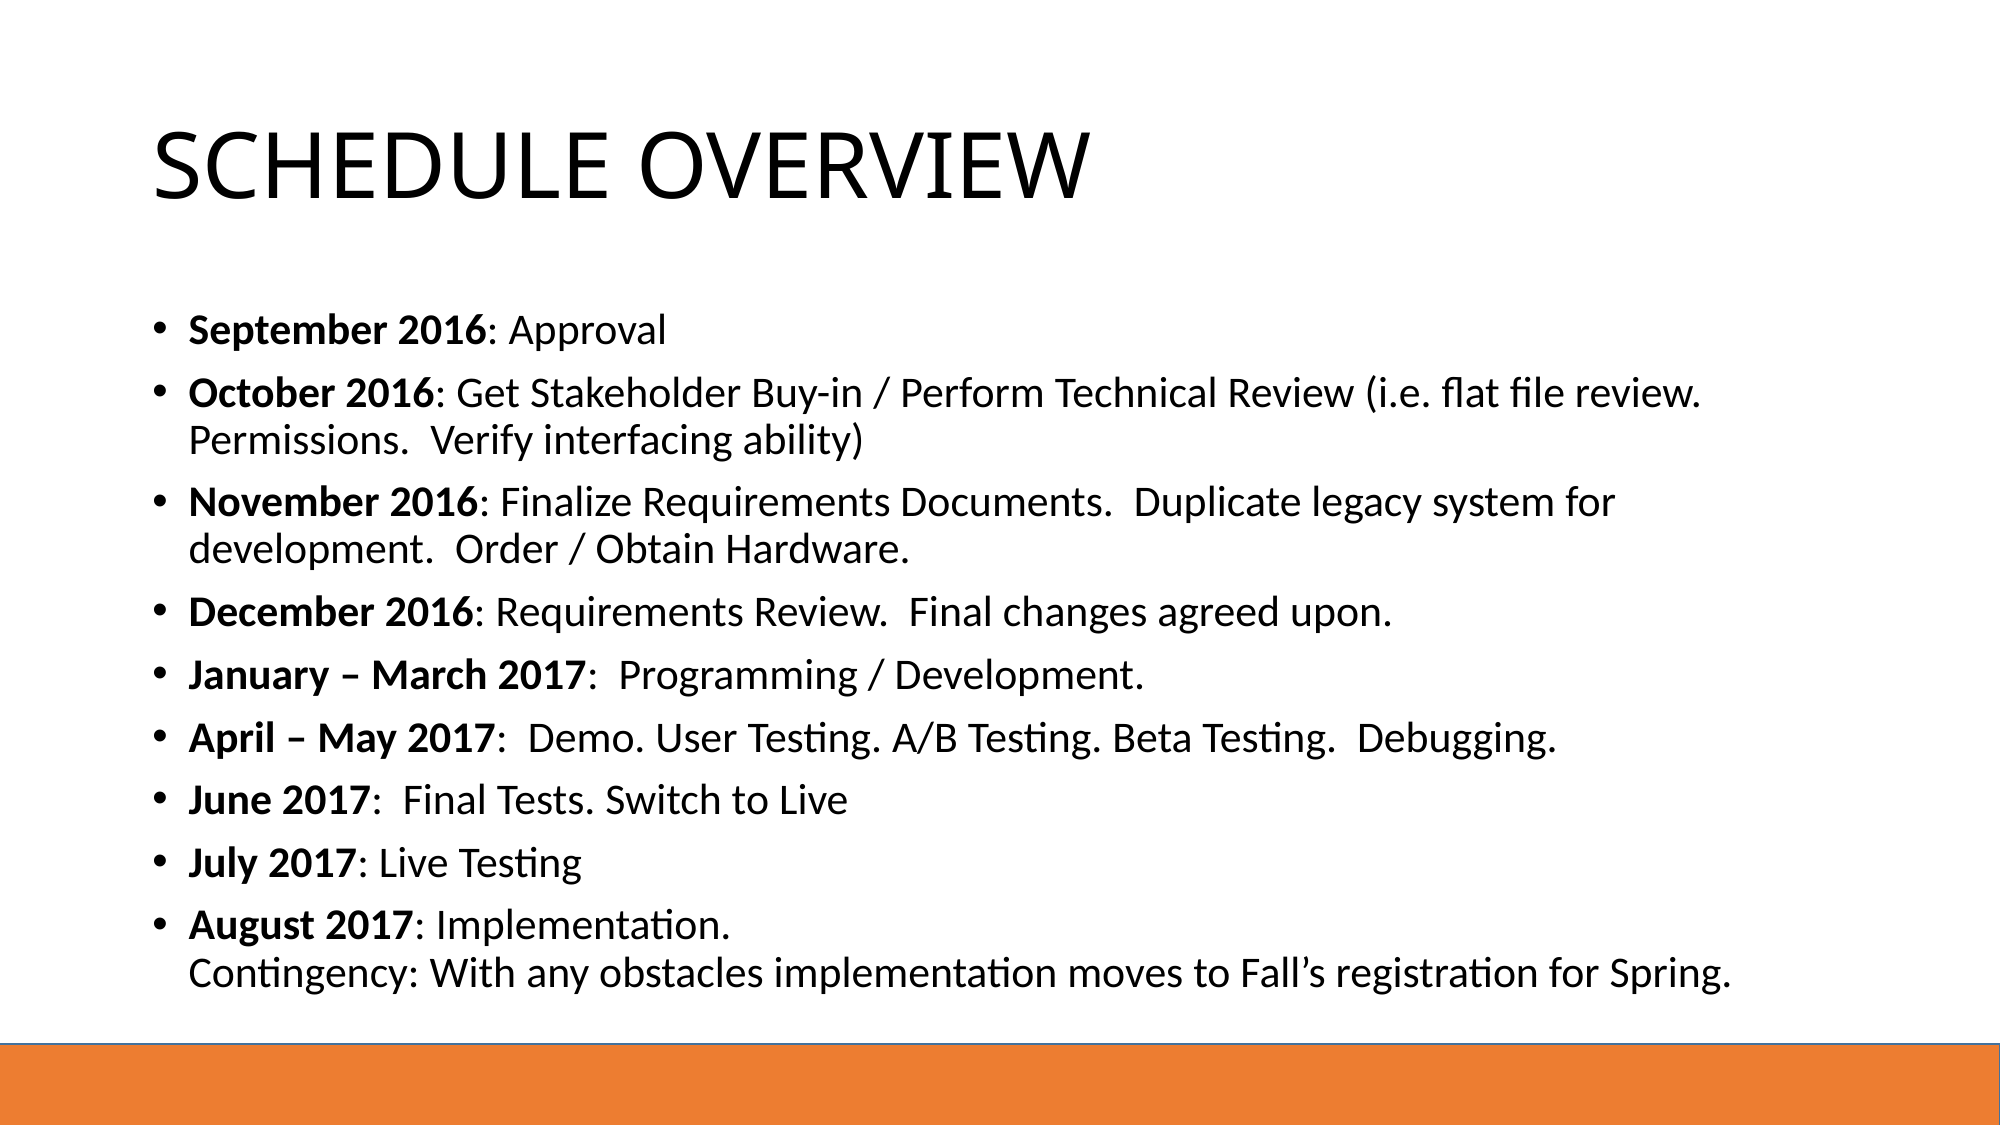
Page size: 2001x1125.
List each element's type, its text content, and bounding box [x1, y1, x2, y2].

list September 2016: Approval October 2016: Get Stakeholder Buy-in / Perform Technical Review (i.e. flat file review. Permissions. Verify interfacing ability) November 2016: Finalize Requirements Documents. Duplicate legacy system for development. Order / Obtain Hardware. December 2016: Requirements Review. Final changes agreed upon. January – March 2017: Programming / Development. April – May 2017: Demo. User Testing. A/B Testing. Beta Testing. Debugging. June 2017: Final Tests. Switch to Live July 2017: Live Testing August 2017: Implementation. Contingency: With any obstacles implementation moves to Fall’s registration for Spring. [137, 299, 1863, 1014]
title SCHEDULE OVERVIEW [137, 59, 1863, 278]
text_box [0, 1043, 2000, 1125]
